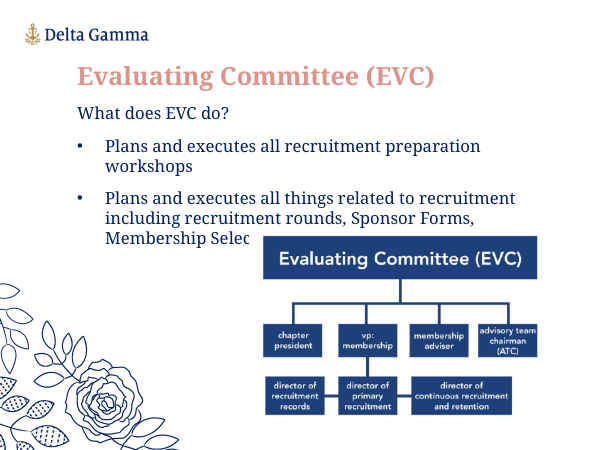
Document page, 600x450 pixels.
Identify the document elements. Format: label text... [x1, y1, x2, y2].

picture [0, 0, 600, 450]
text_box Evaluating Committee (EVC) What does EVC do? Plans and executes all recruitment preparation workshops Plans and executes all things related to recruitment including recruitment rounds, Sponsor Forms, Membership Selection Criteria, etc. [62, 53, 588, 288]
